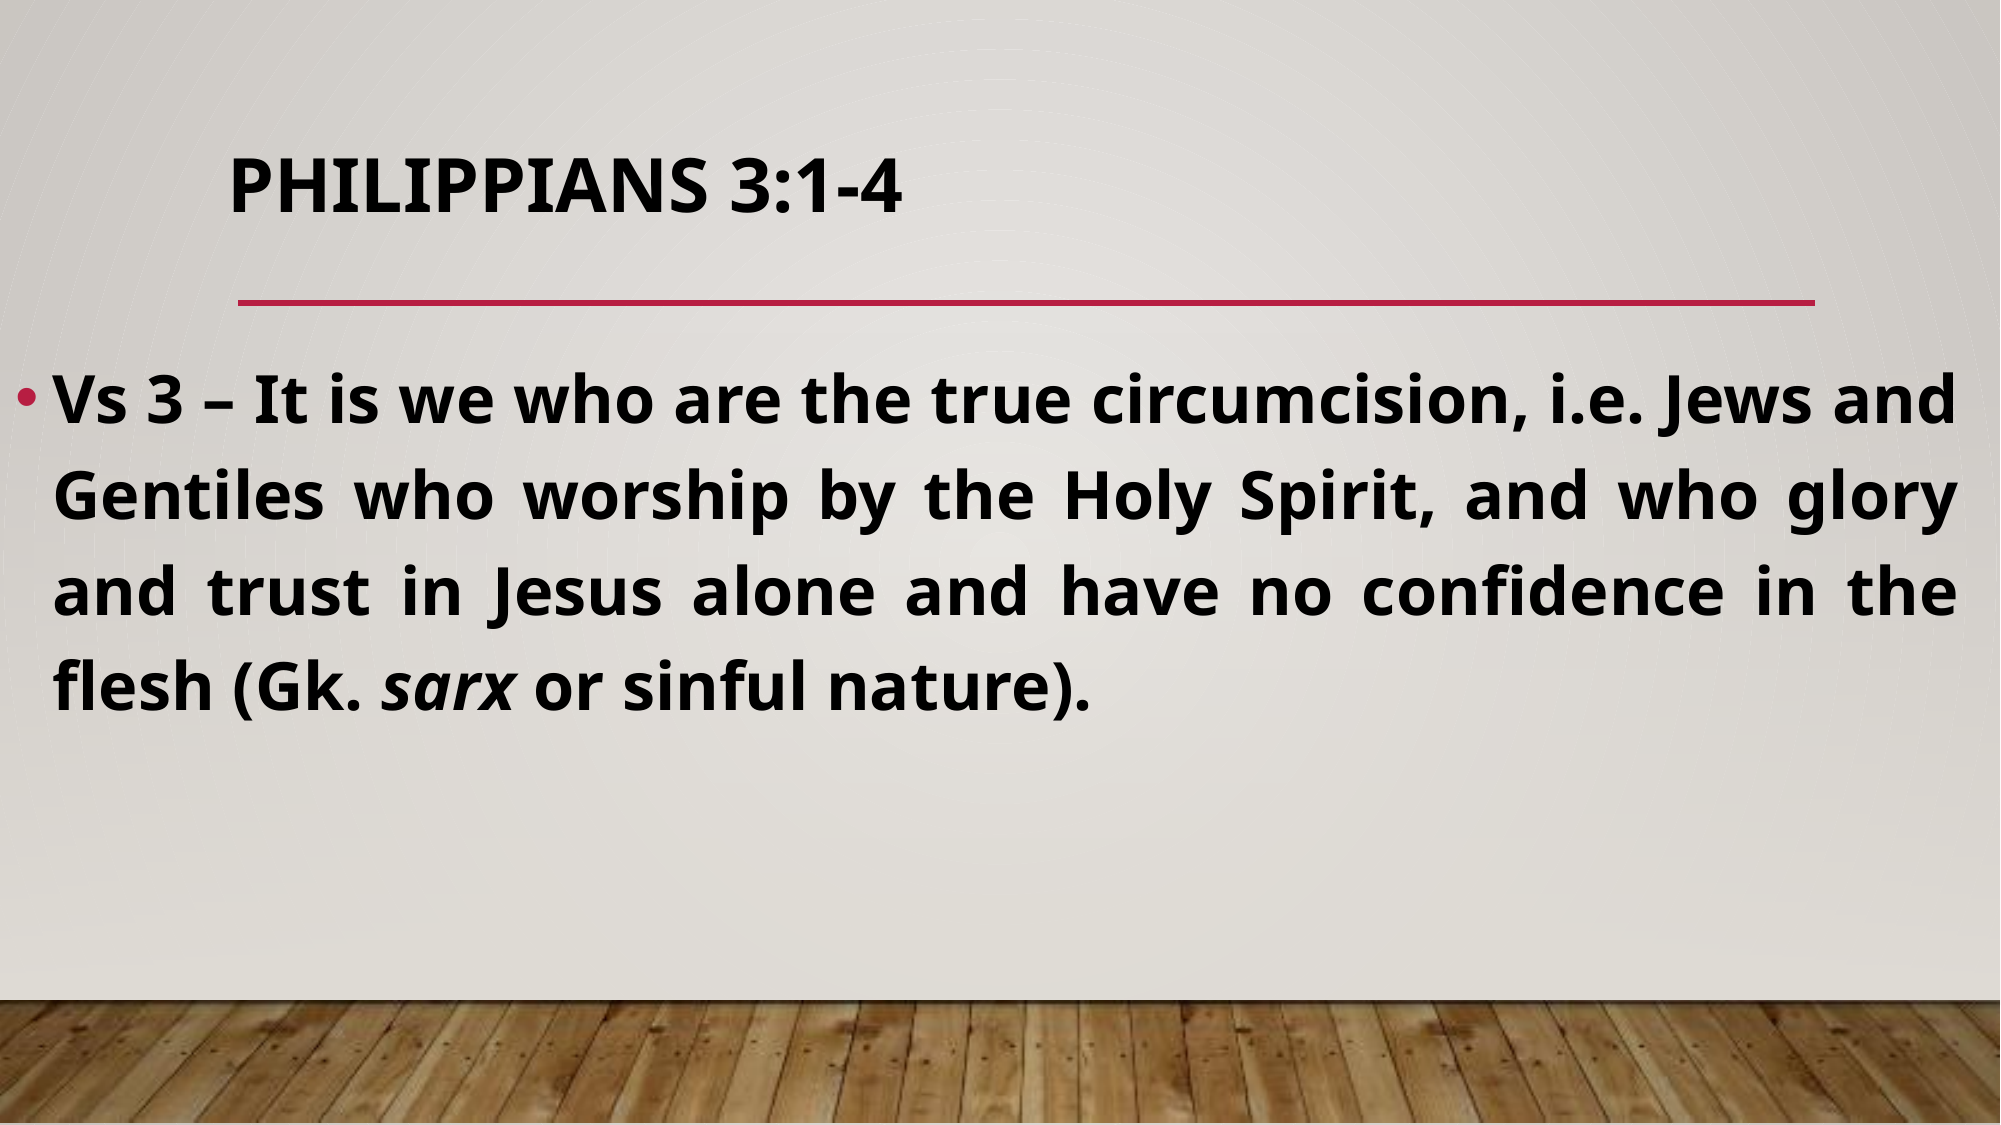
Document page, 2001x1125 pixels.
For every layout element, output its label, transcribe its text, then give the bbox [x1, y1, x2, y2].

list Vs 3 – It is we who are the true circumcision, i.e. Jews and Gentiles who worship by the Holy Spirit, and who glory and trust in Jesus alone and have no confidence in the flesh (Gk. sarx or sinful nature). [0, 333, 1976, 900]
title Philippians 3:1-4 [212, 139, 1788, 312]
picture [0, 1000, 2000, 1123]
